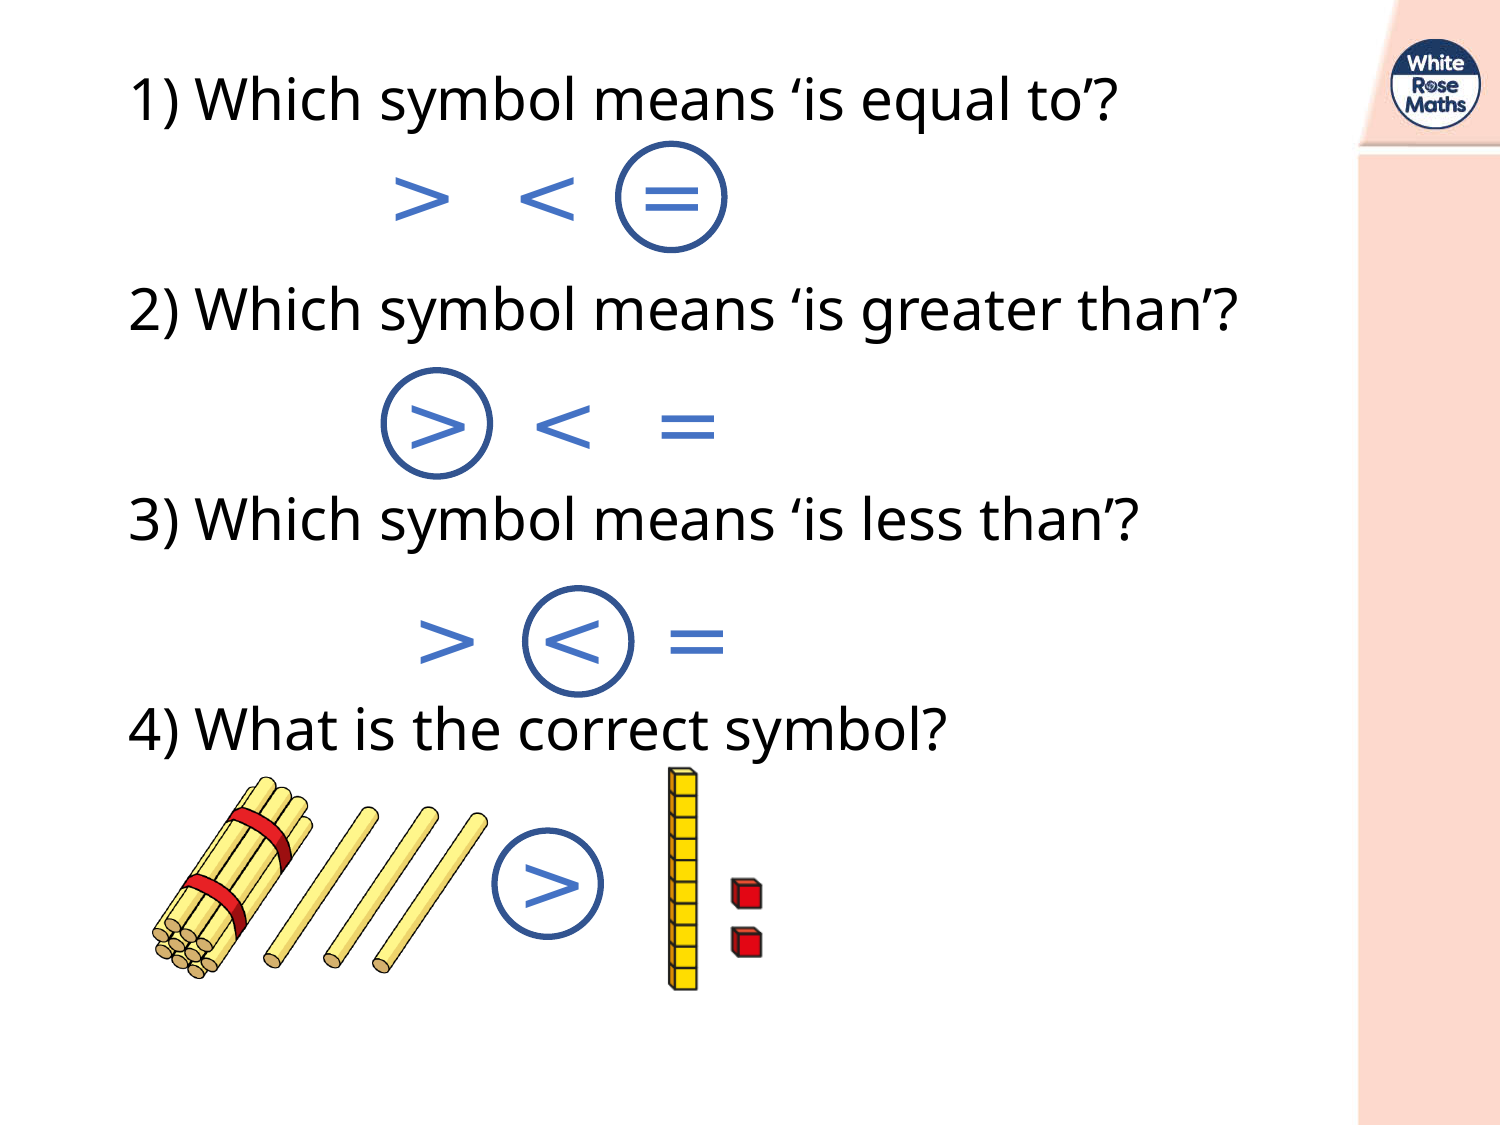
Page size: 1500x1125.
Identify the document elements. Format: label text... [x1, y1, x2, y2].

text_box 1) Which symbol means ‘is equal to’? 2) Which symbol means ‘is greater than’? 3) Which symbol means ‘is less than’? 4) What is the correct symbol? [114, 54, 1344, 770]
picture [0, 0, 1500, 1125]
text_box [502, 829, 602, 938]
text_box > [502, 819, 608, 935]
